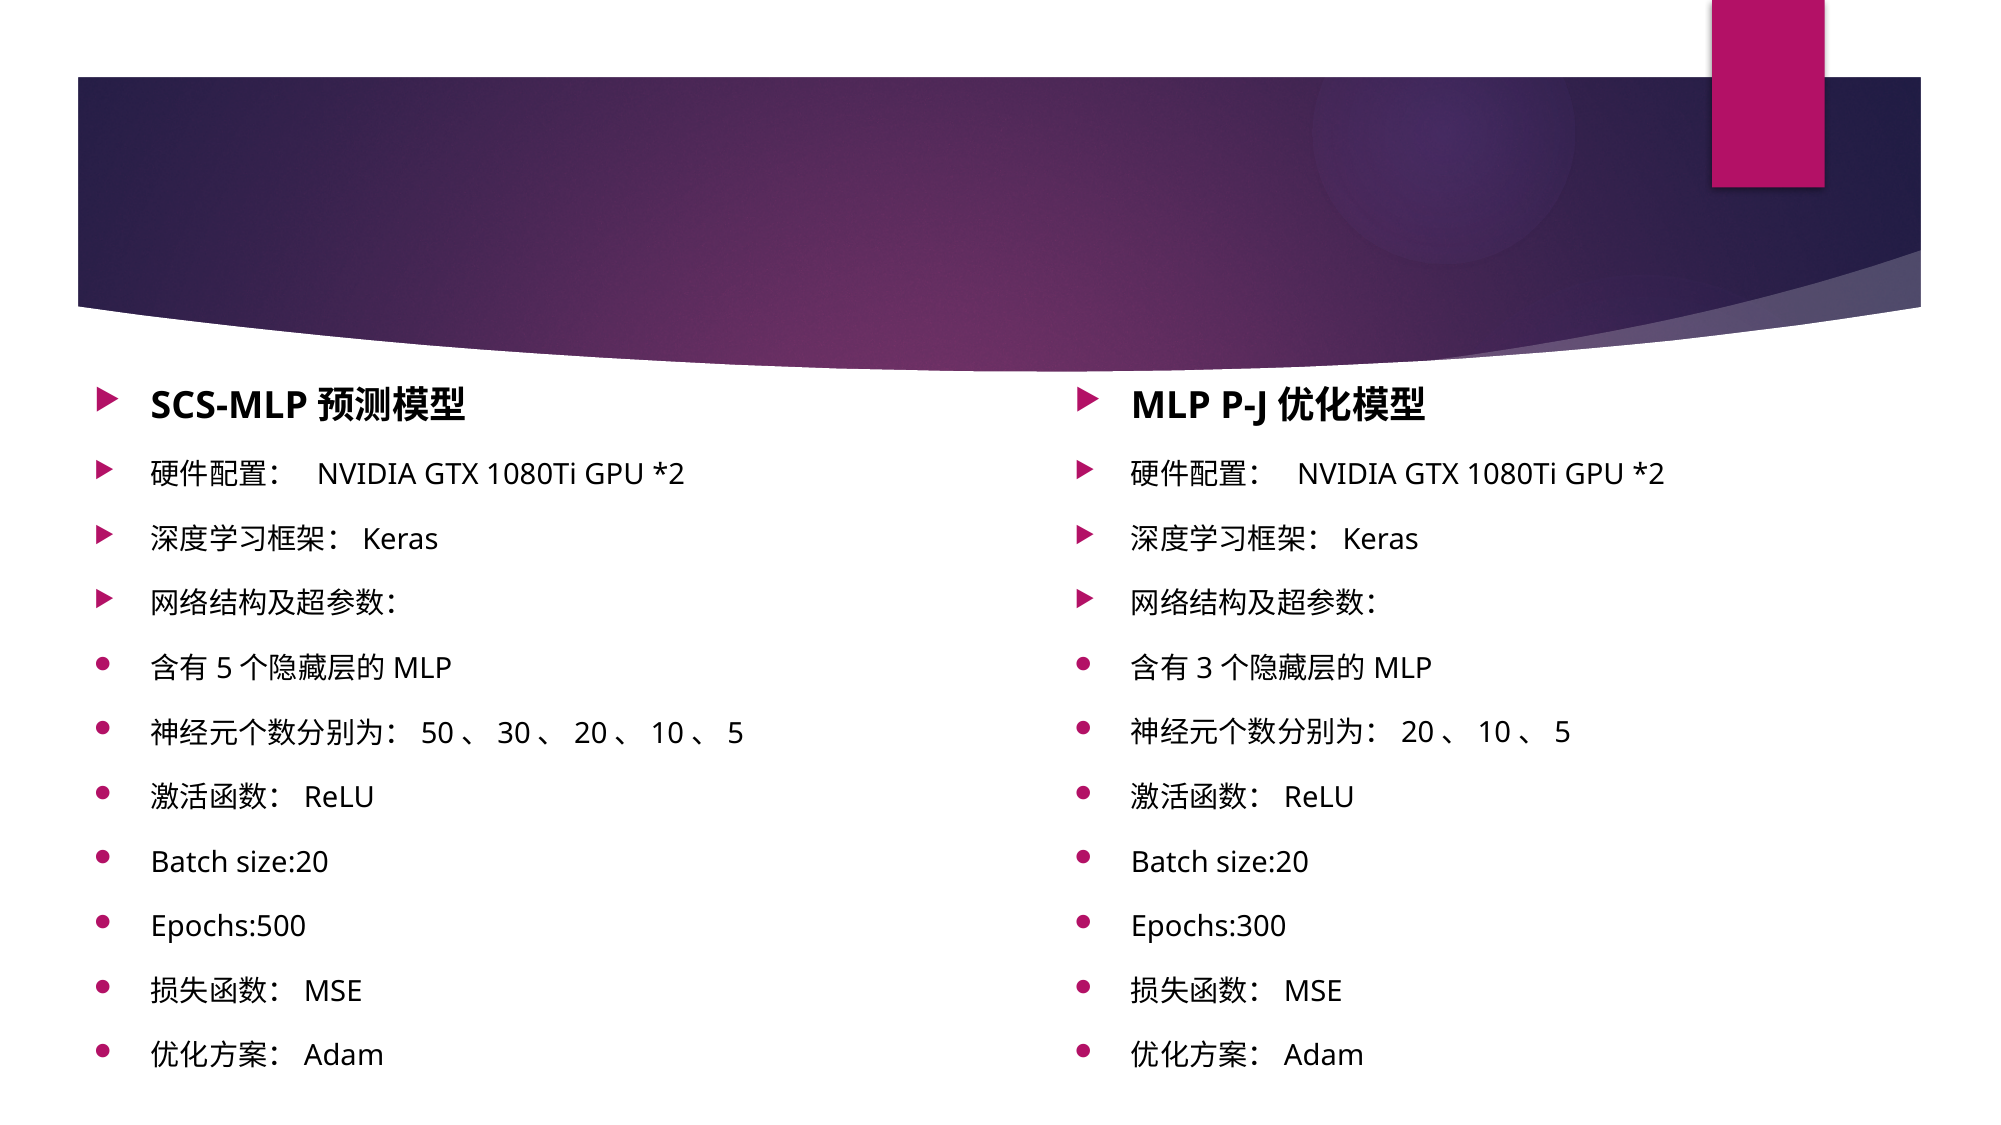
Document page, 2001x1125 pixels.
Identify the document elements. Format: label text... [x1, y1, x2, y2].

text_box MLP P-J优化模型 硬件配置： NVIDIA GTX 1080Ti GPU *2 深度学习框架：Keras 网络结构及超参数： 含有3个隐藏层的MLP 神经元个数分别为：20、10、5 激活函数：ReLU Batch size:20 Epochs:300 损失函数：MSE 优化方案：Adam [1059, 362, 1819, 1079]
list SCS-MLP预测模型 硬件配置： NVIDIA GTX 1080Ti GPU *2 深度学习框架：Keras 网络结构及超参数： 含有5个隐藏层的MLP 神经元个数分别为：50、30、20、10、5 激活函数：ReLU Batch size:20 Epochs:500 损失函数：MSE 优化方案：Adam [79, 362, 909, 1080]
